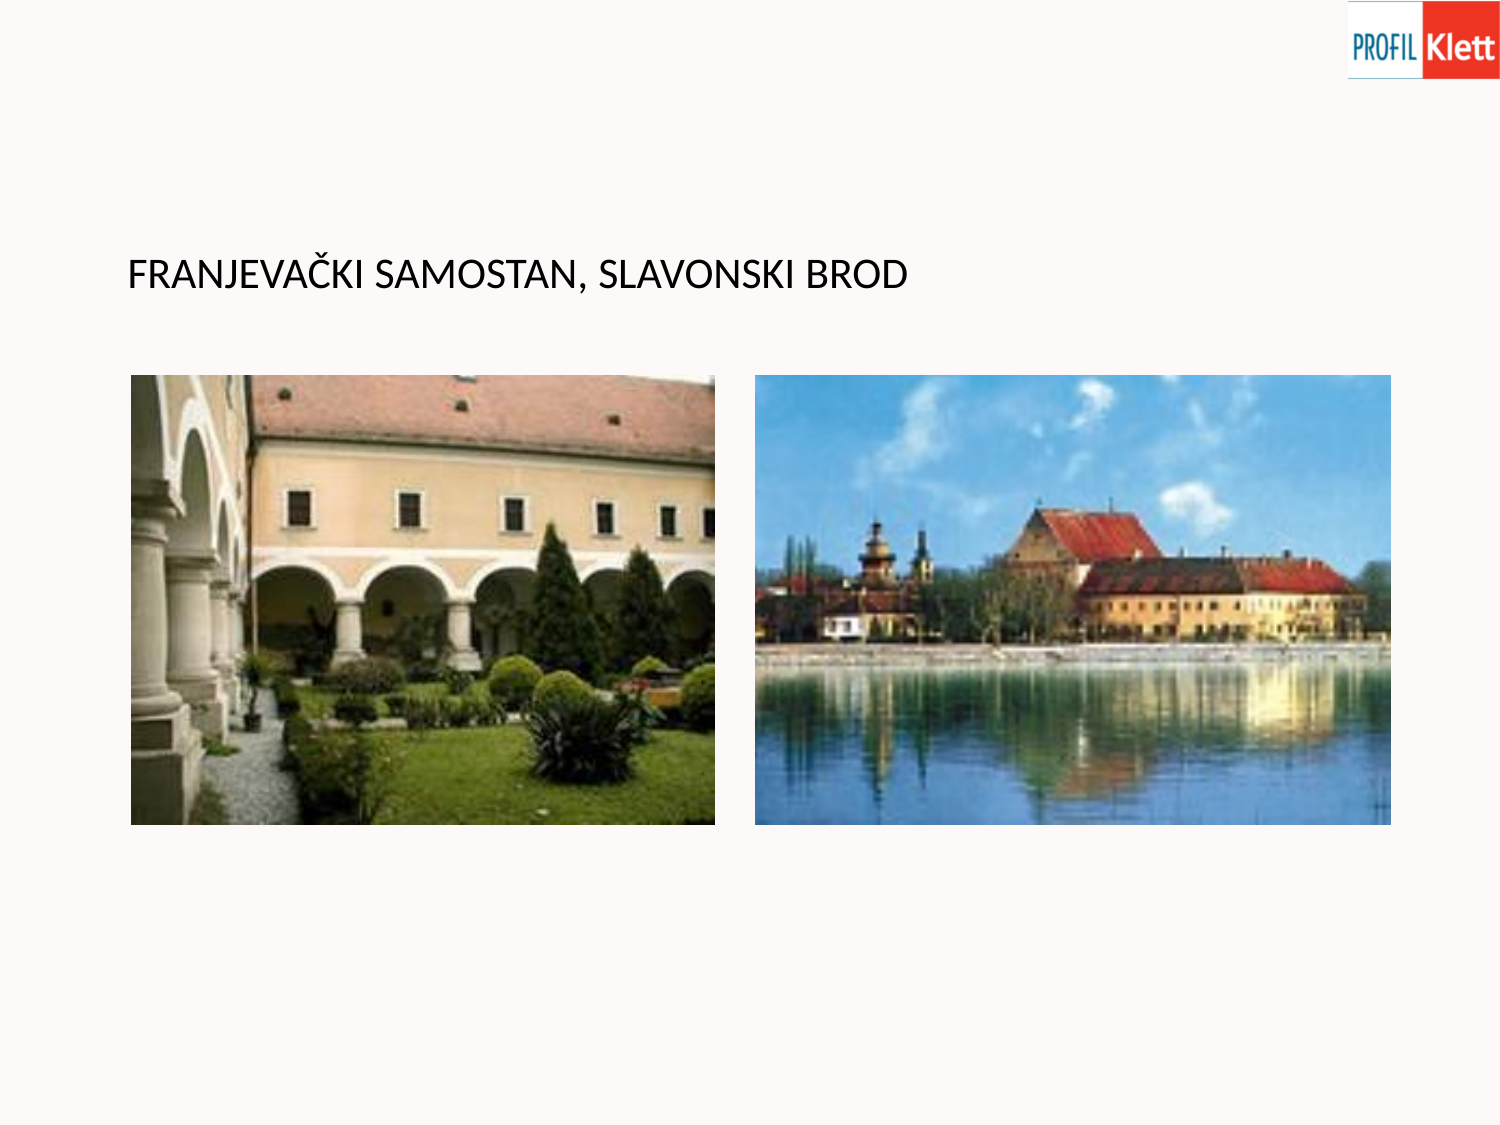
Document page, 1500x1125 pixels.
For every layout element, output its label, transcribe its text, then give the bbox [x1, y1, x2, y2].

list FRANJEVAČKI SAMOSTAN, SLAVONSKI BROD [112, 243, 1388, 1000]
picture [0, 0, 1500, 1125]
